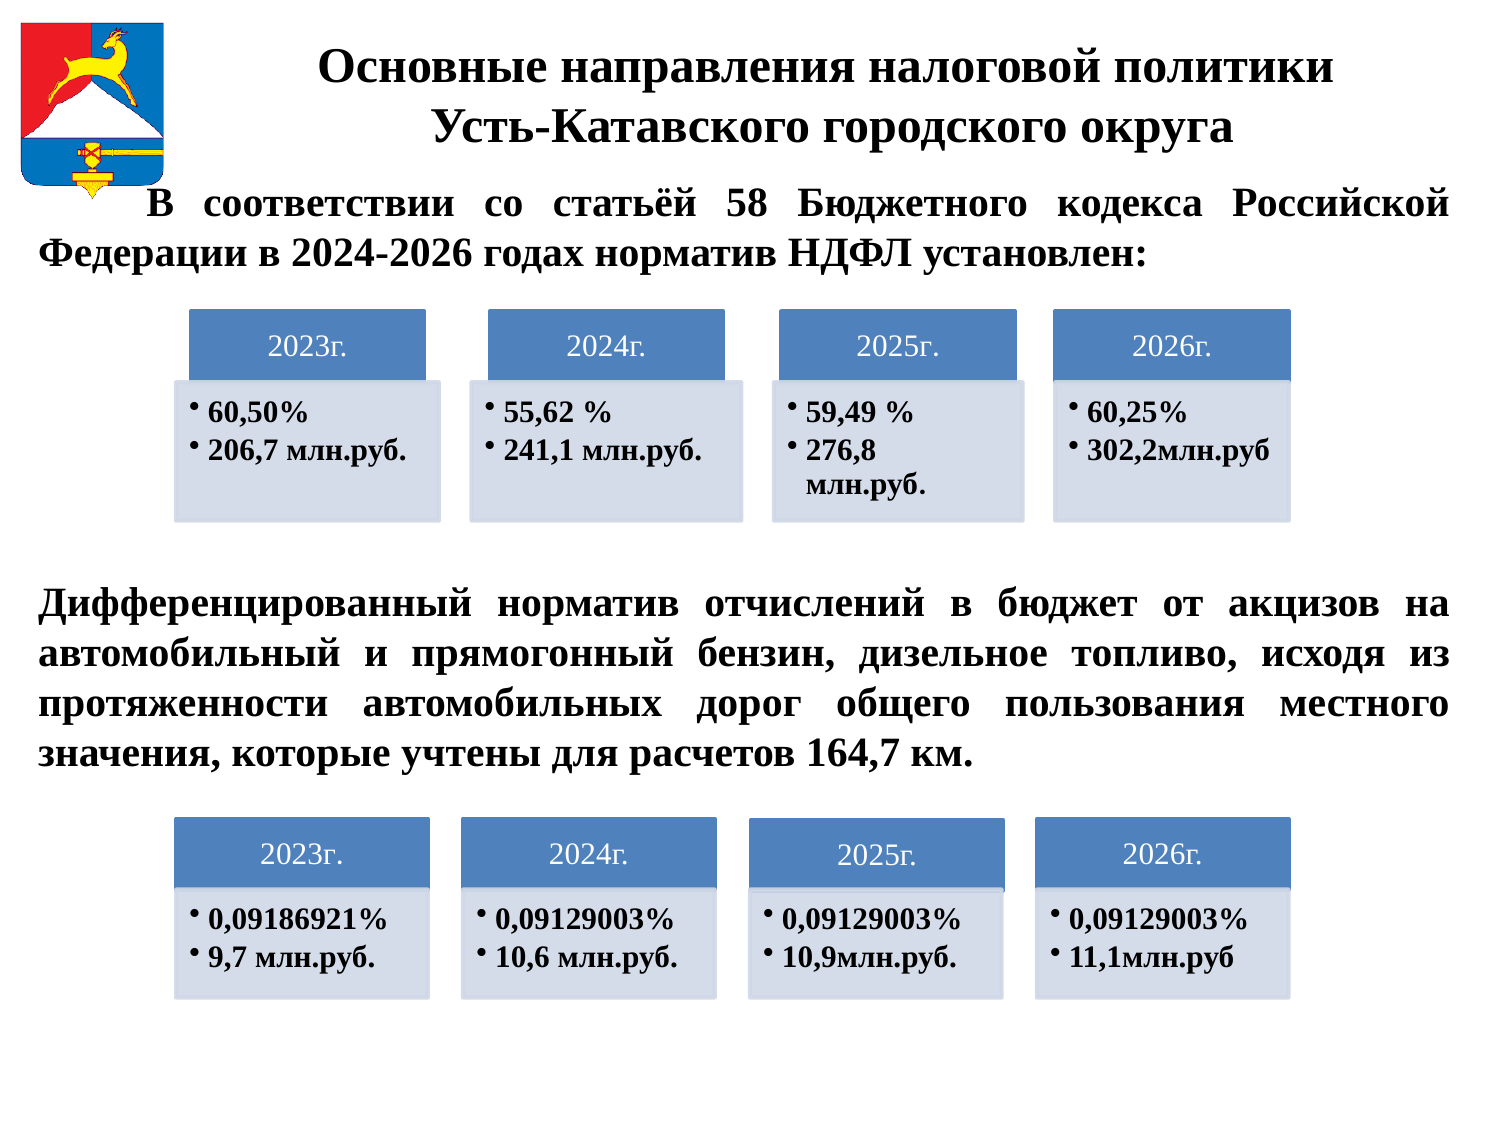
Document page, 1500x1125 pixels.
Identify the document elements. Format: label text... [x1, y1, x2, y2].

text_box В соответствии со статьёй 58 Бюджетного кодекса Российской Федерации в 2024-2026 годах норматив НДФЛ установлен: Дифференцированный норматив отчислений в бюджет от акцизов на автомобильный и прямогонный бензин, дизельное топливо, исходя из протяженности автомобильных дорог общего пользования местного значения, которые учтены для расчетов 164,7 км. [23, 167, 1465, 783]
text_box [175, 269, 1290, 563]
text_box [175, 773, 1290, 1044]
picture [20, 22, 165, 200]
text_box Основные направления налоговой политики Усть-Катавского городского округа [168, 24, 1500, 280]
